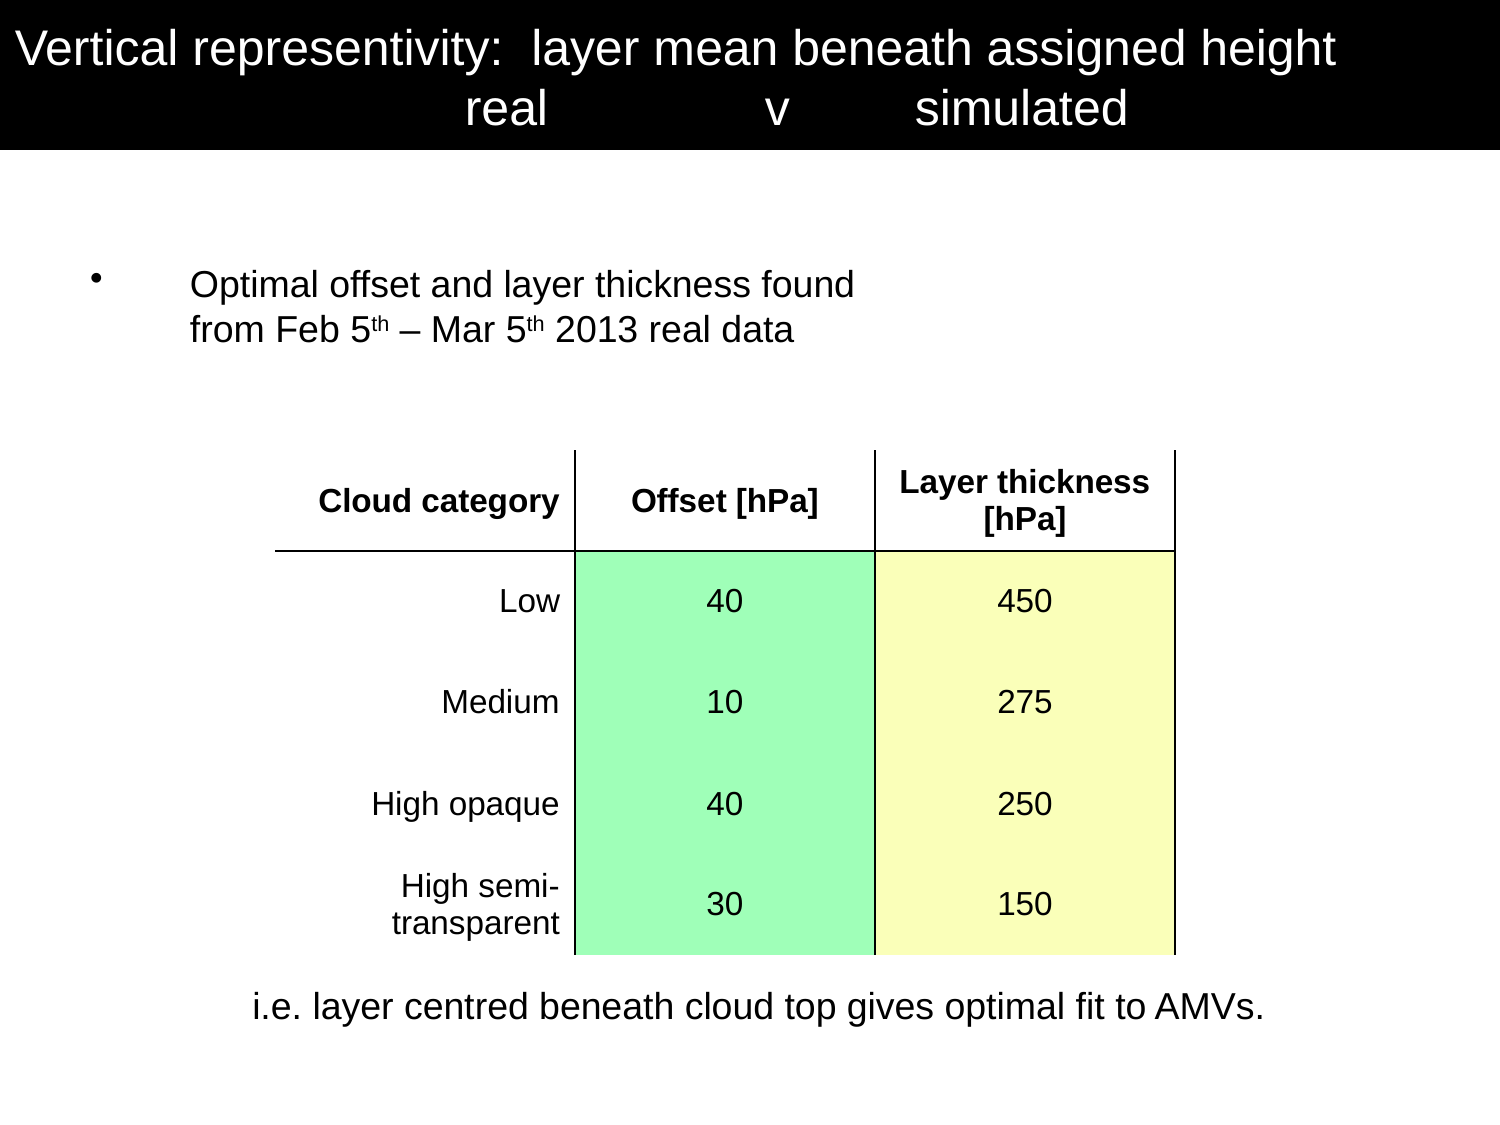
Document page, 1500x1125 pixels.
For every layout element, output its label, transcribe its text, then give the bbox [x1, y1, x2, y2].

table_cell 250 [876, 753, 1174, 854]
table_cell 40 [576, 753, 874, 854]
table_header Cloud category [275, 450, 574, 550]
text_box i.e. layer centred beneath cloud top gives optimal fit to AMVs. [237, 974, 1313, 1035]
table_cell Low [275, 552, 574, 652]
table_cell High opaque [275, 753, 574, 854]
table_cell 150 [876, 854, 1174, 955]
table_header Layer thickness [hPa] [876, 450, 1174, 550]
list Optimal offset and layer thickness found from Feb 5th – Mar 5th 2013 real data [74, 199, 888, 388]
table_cell Medium [275, 652, 574, 753]
table_cell 450 [876, 552, 1174, 652]
table_cell 10 [576, 652, 874, 753]
text_box Vertical representivity: layer mean beneath assigned height real v simulated [0, 0, 1500, 150]
table_cell 40 [576, 552, 874, 652]
table_cell 275 [876, 652, 1174, 753]
table_cell 30 [576, 854, 874, 955]
table_header Offset [hPa] [576, 450, 874, 550]
table_cell High semi-transparent [275, 854, 574, 955]
